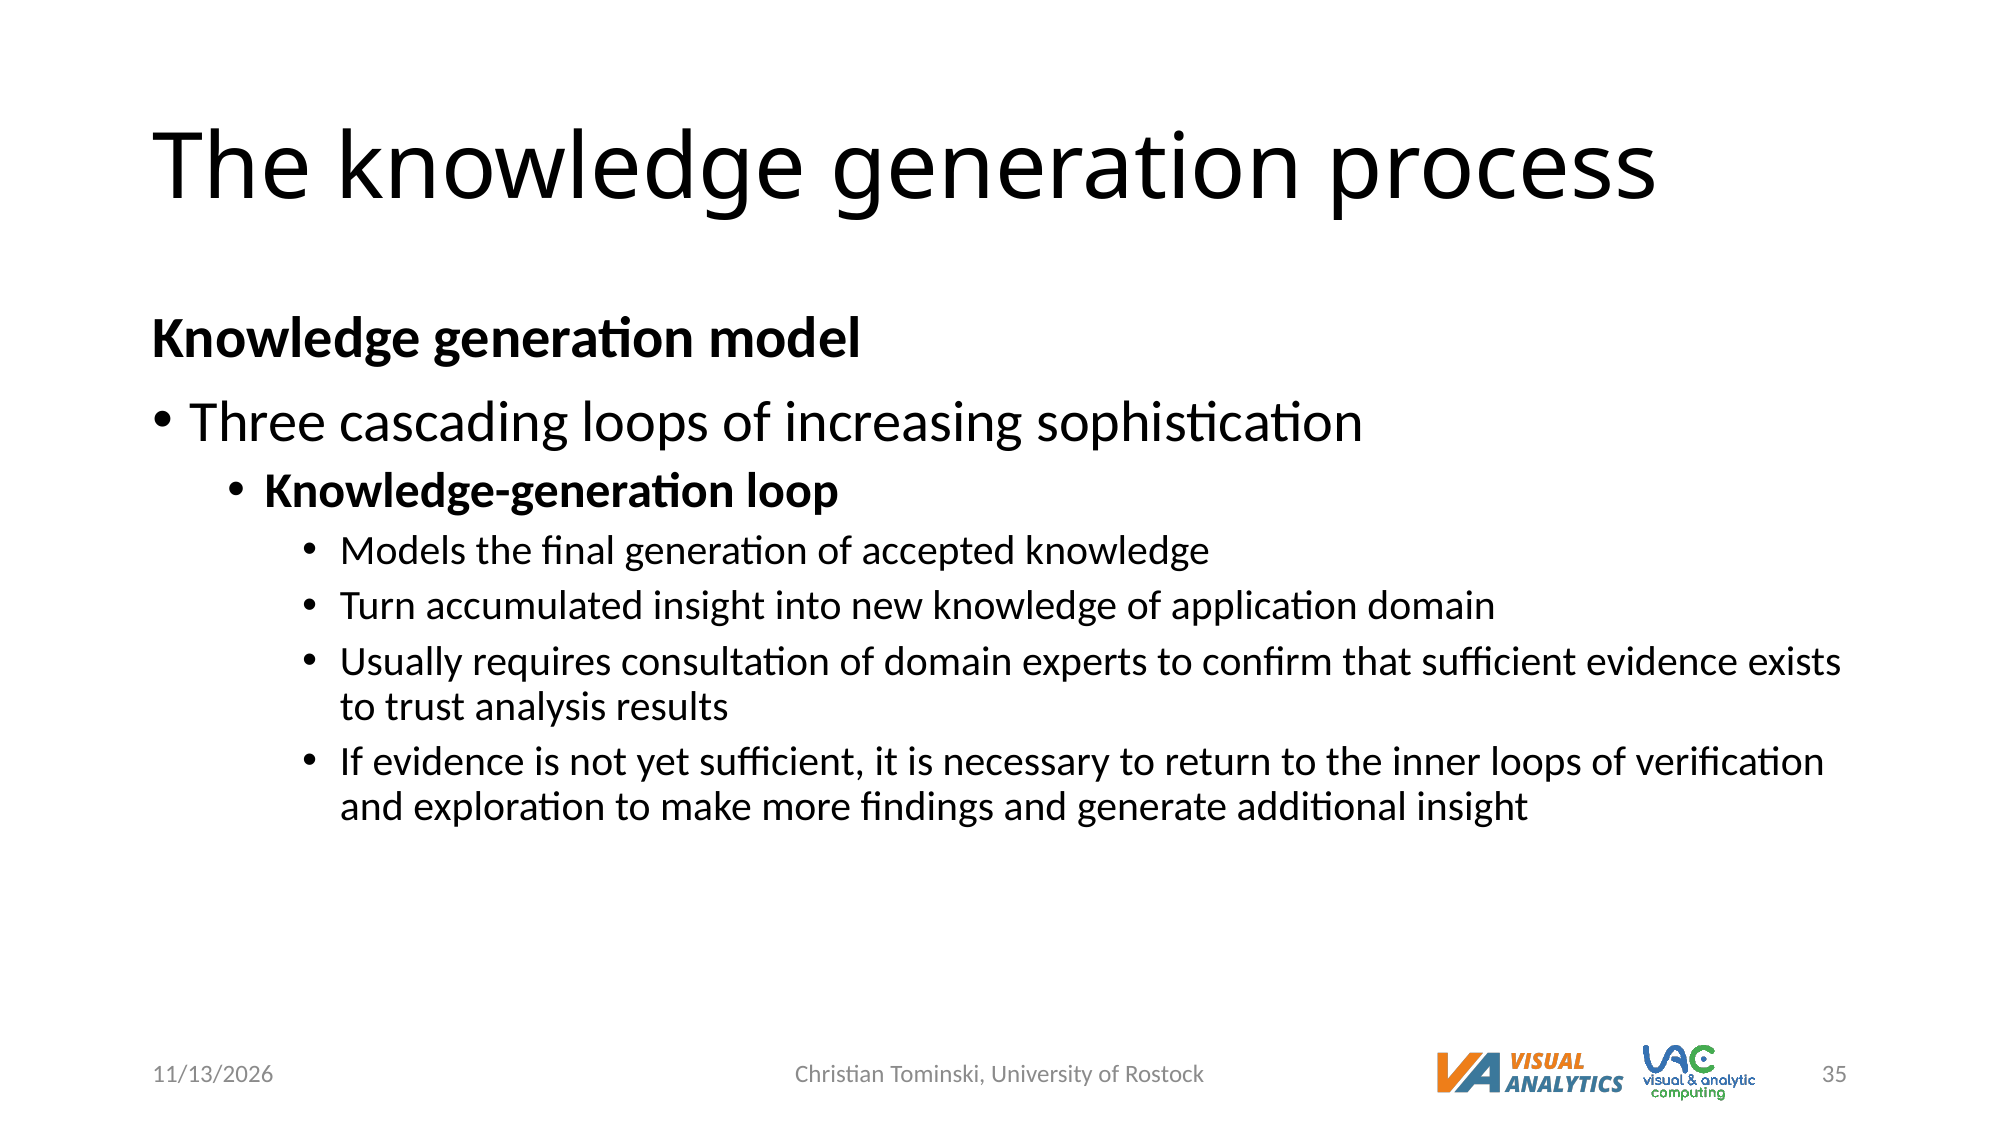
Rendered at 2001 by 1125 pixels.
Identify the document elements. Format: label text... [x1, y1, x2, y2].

footer Christian Tominski, University of Rostock [662, 1042, 1338, 1103]
slide_number 35 [1412, 1042, 1863, 1103]
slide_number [137, 1042, 588, 1103]
title The knowledge generation process [137, 59, 1863, 278]
list Knowledge generation model Three cascading loops of increasing sophistication Knowledge-generation loop Models the final generation of accepted knowledge Turn accumulated insight into new knowledge of application domain Usually requires consultation of domain experts to confirm that sufficient evidence exists to trust analysis results If evidence is not yet sufficient, it is necessary to return to the inner loops of verification and exploration to make more findings and generate additional insight [137, 299, 1863, 1014]
